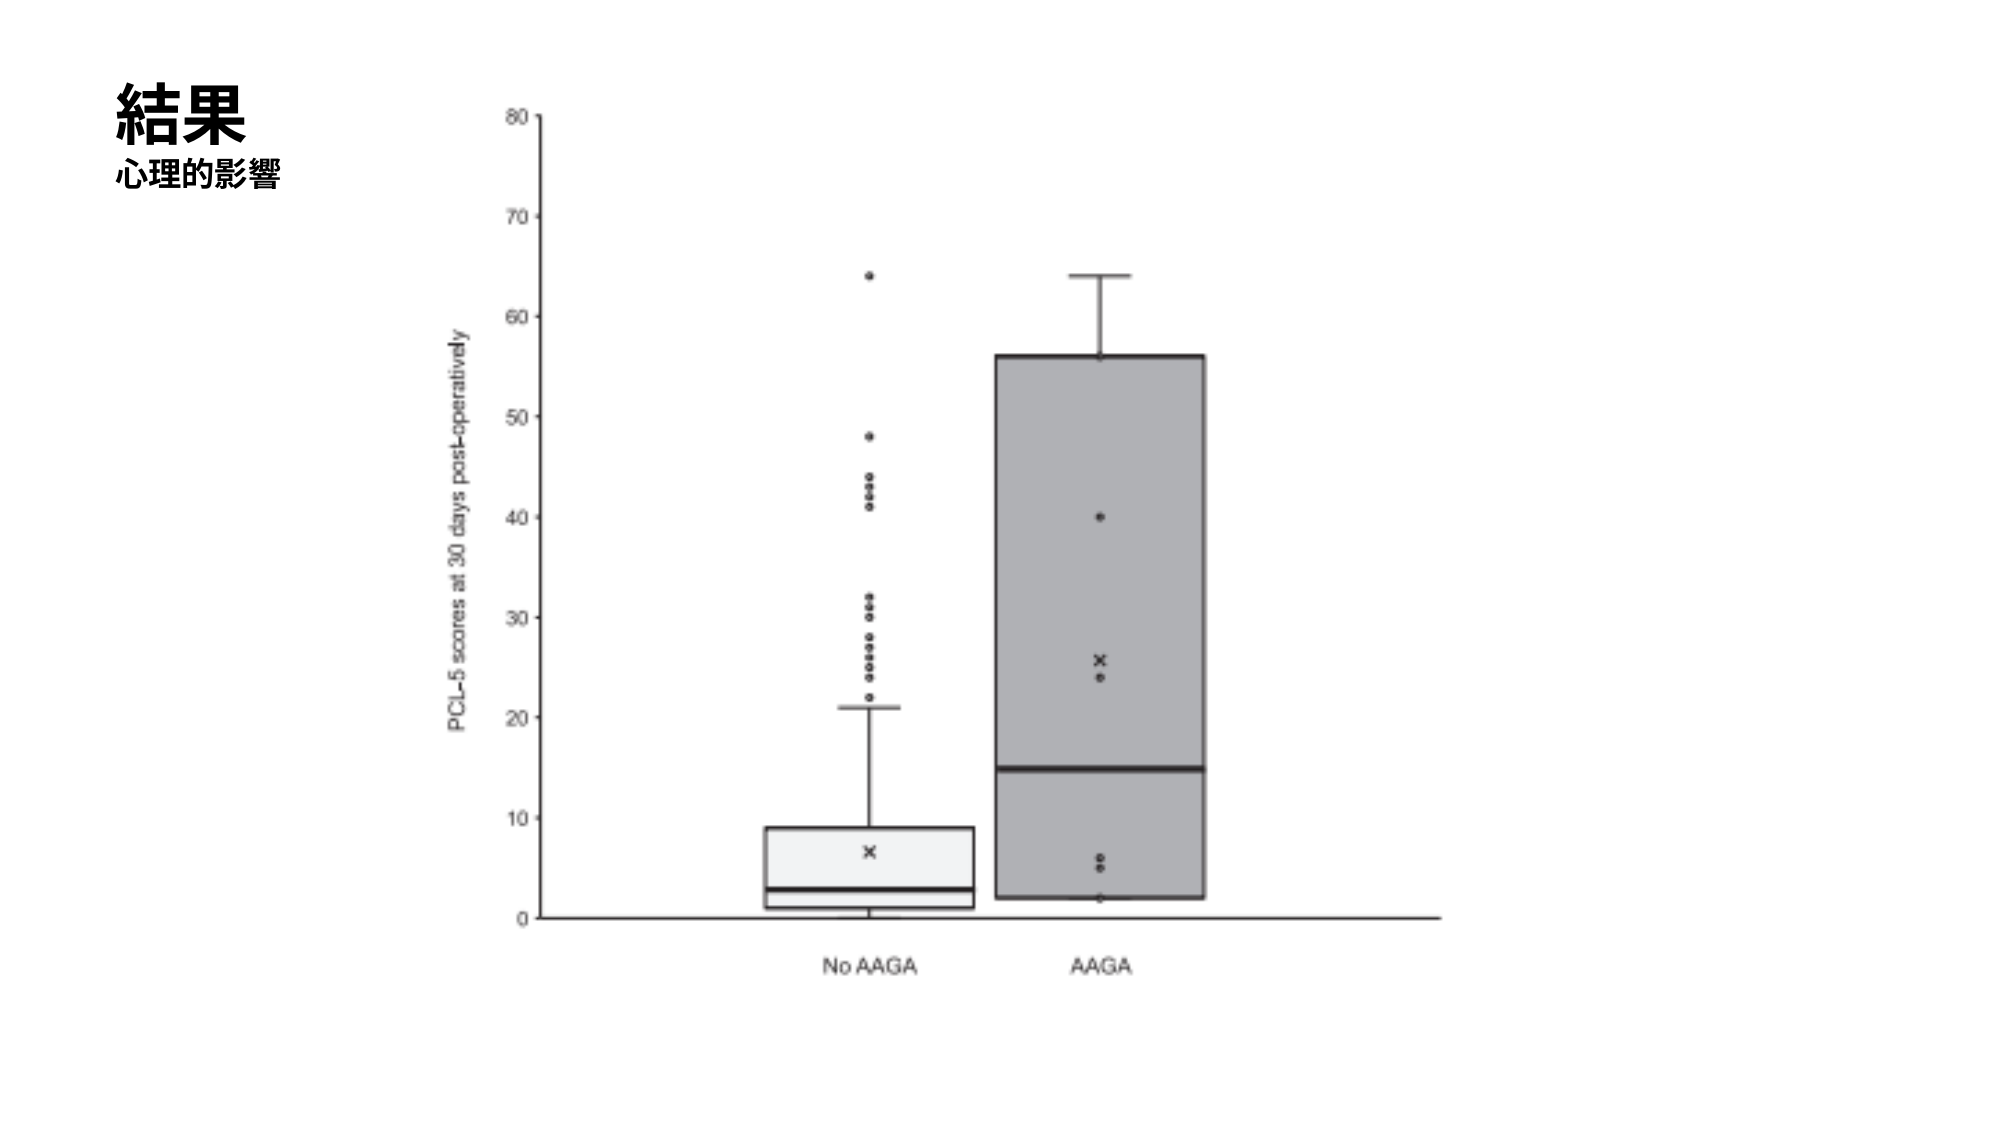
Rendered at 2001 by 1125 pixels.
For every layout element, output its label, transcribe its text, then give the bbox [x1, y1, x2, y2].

text_box 結果 心理的影響 [100, 65, 303, 201]
picture [352, 65, 1498, 998]
